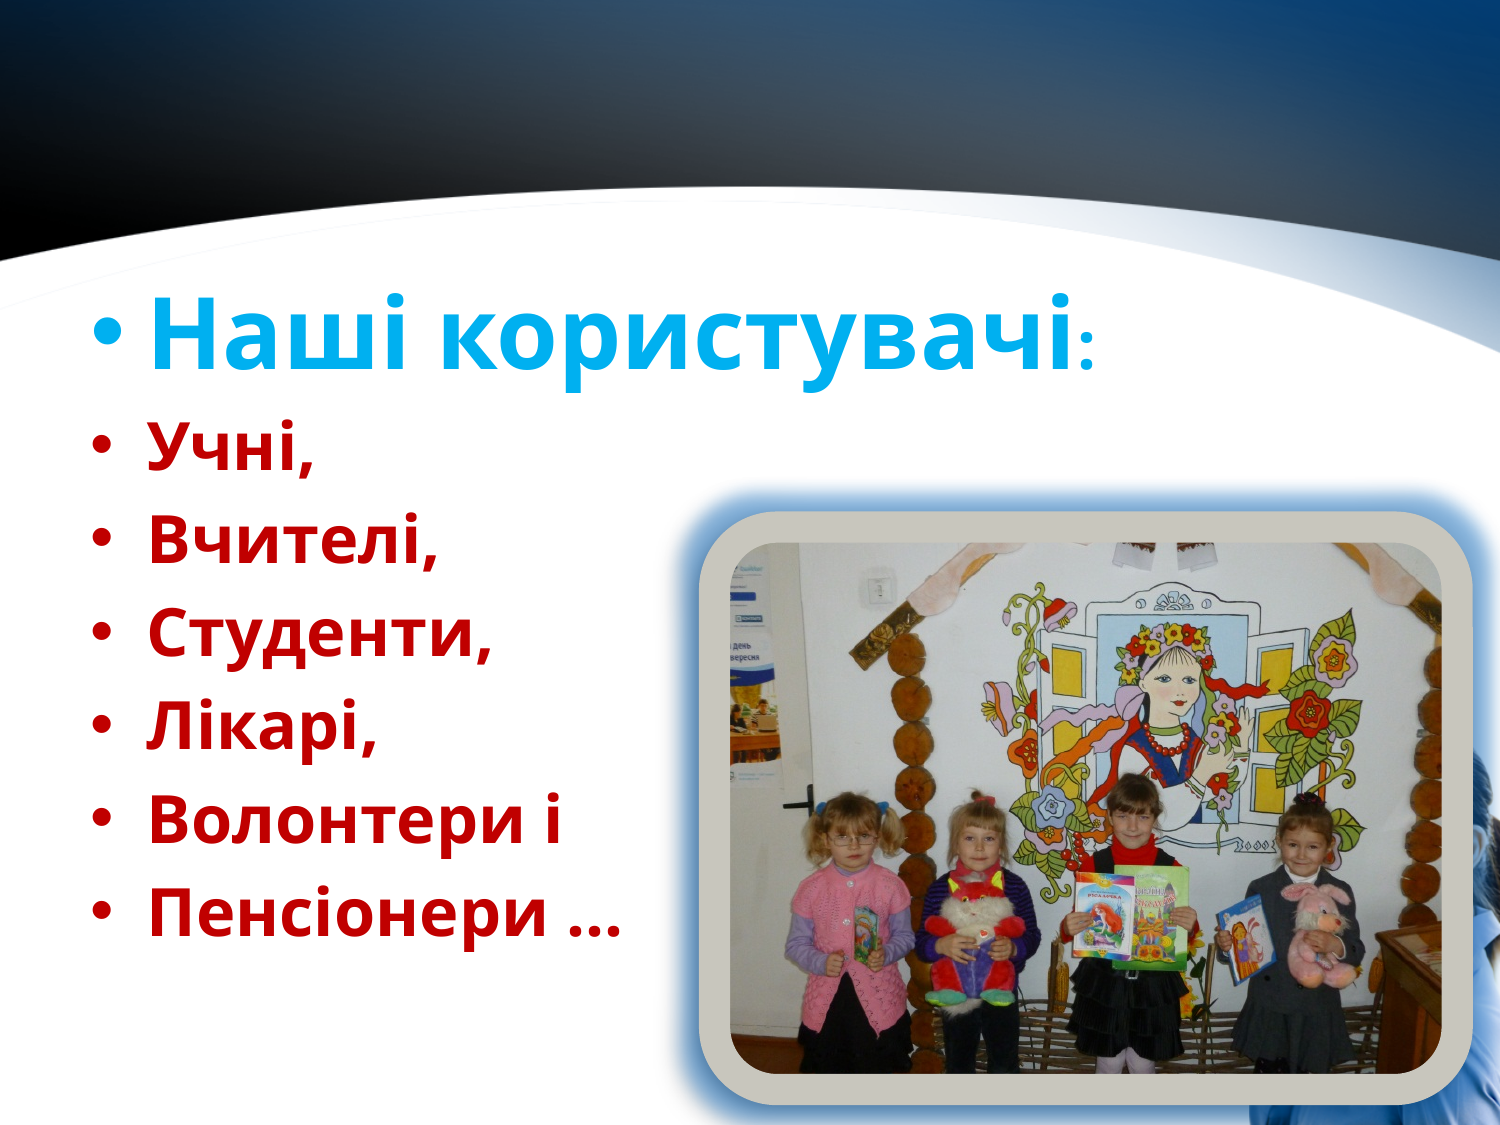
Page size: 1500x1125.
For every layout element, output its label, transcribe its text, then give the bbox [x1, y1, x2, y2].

list Наші користувачі: Учні, Вчителі, Студенти, Лікарі, Волонтери і Пенсіонери … [75, 262, 1425, 1005]
picture [0, 0, 1500, 1125]
title [87, 24, 1438, 213]
